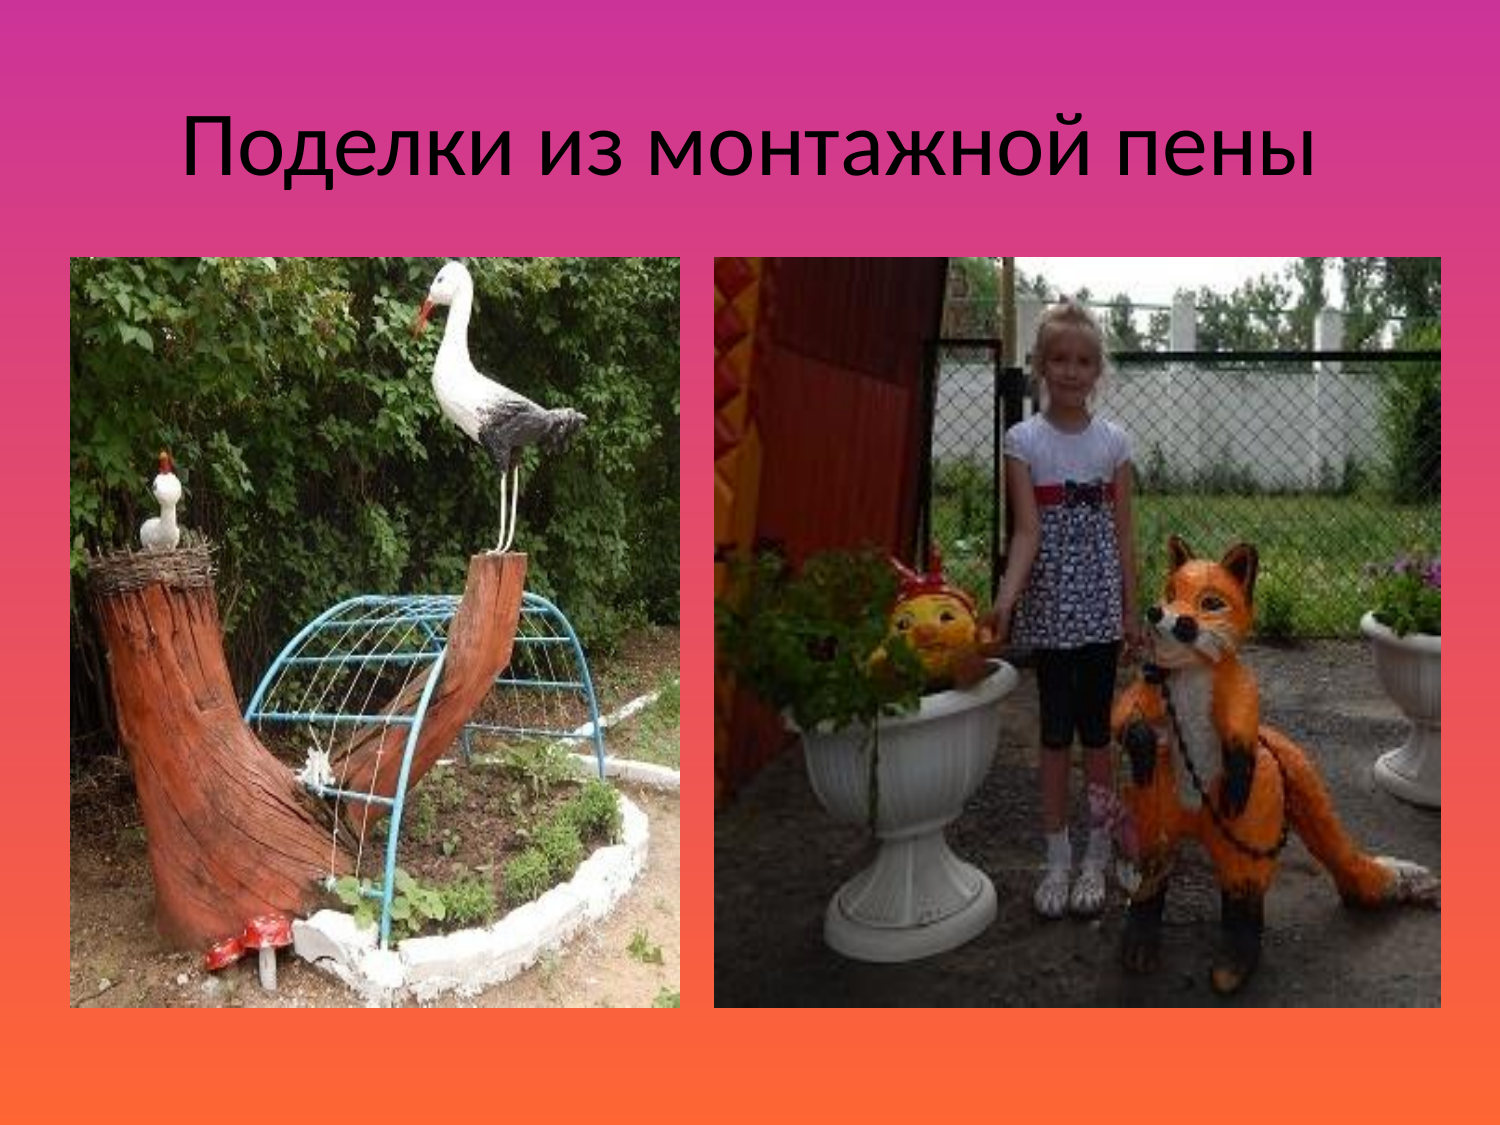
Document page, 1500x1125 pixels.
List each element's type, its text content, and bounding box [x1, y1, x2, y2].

picture [714, 257, 1441, 1008]
picture [70, 257, 680, 1008]
title Поделки из монтажной пены [75, 45, 1425, 233]
